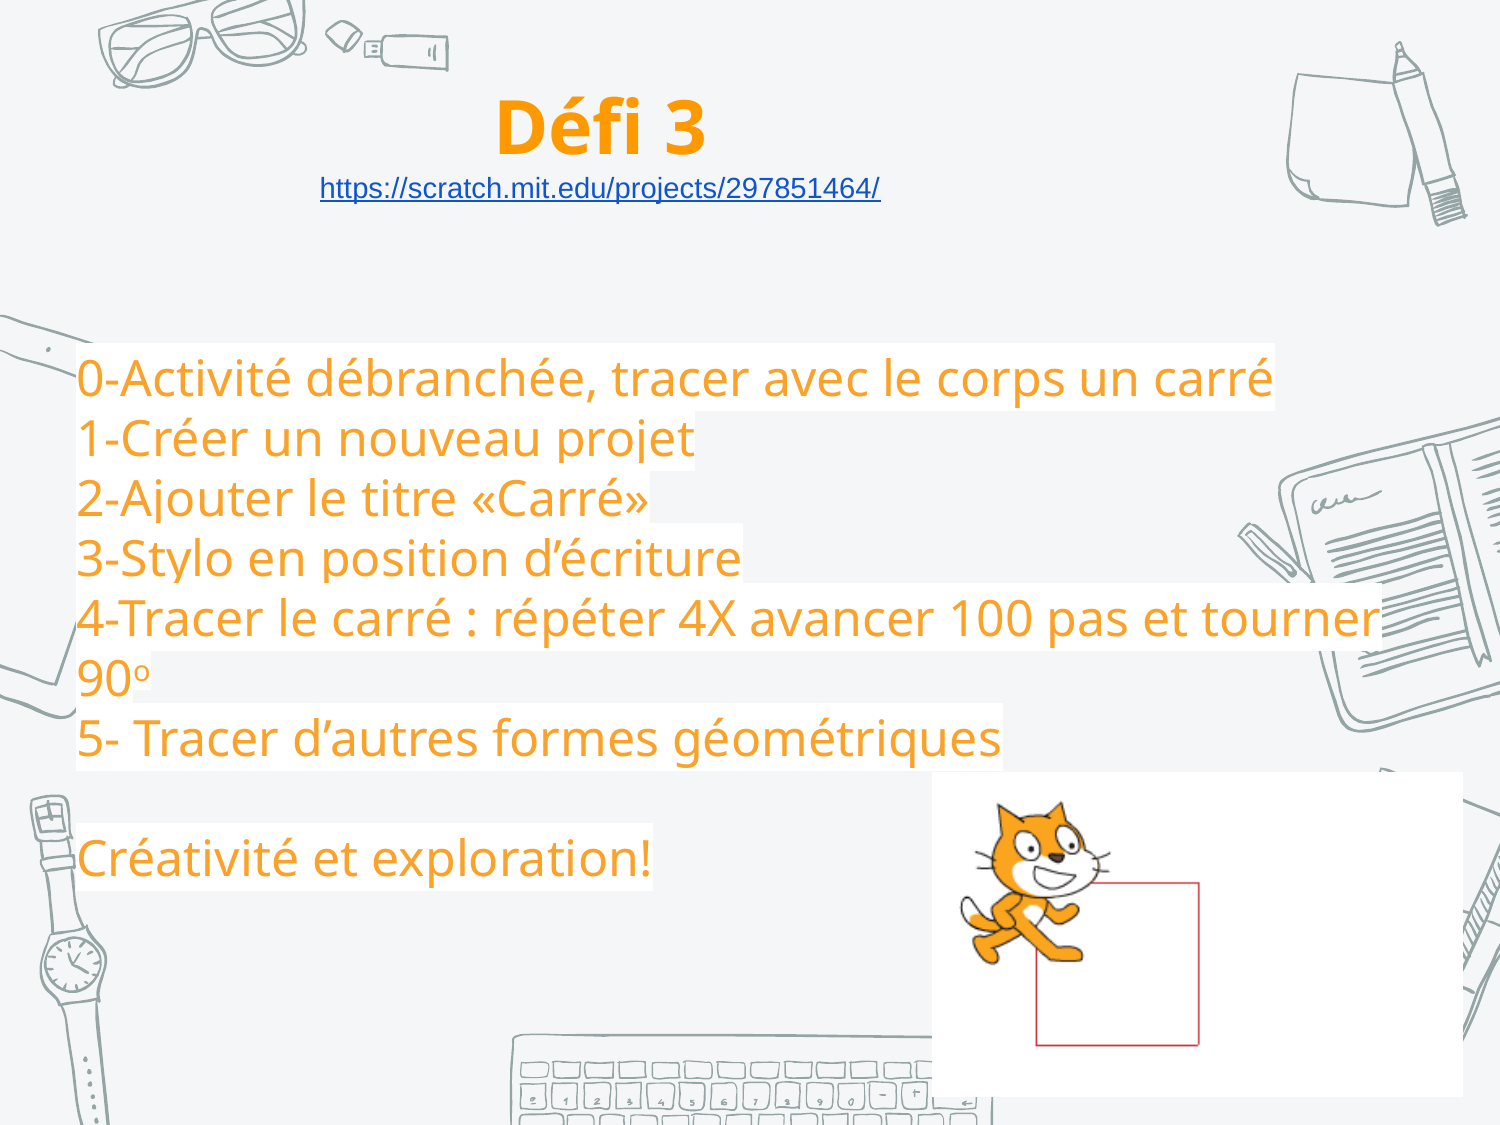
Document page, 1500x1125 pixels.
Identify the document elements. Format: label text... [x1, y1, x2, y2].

text_box Défi 3 https://scratch.mit.edu/projects/297851464/ [148, 64, 1052, 221]
picture [932, 772, 1464, 1097]
text_box 0-Activité débranchée, tracer avec le corps un carré 1-Créer un nouveau projet 2-Ajouter le titre «Carré» 3-Stylo en position d’écriture 4-Tracer le carré : répéter 4X avancer 100 pas et tourner 90o 5- Tracer d’autres formes géométriques Créativité et exploration! [61, 331, 1463, 1071]
